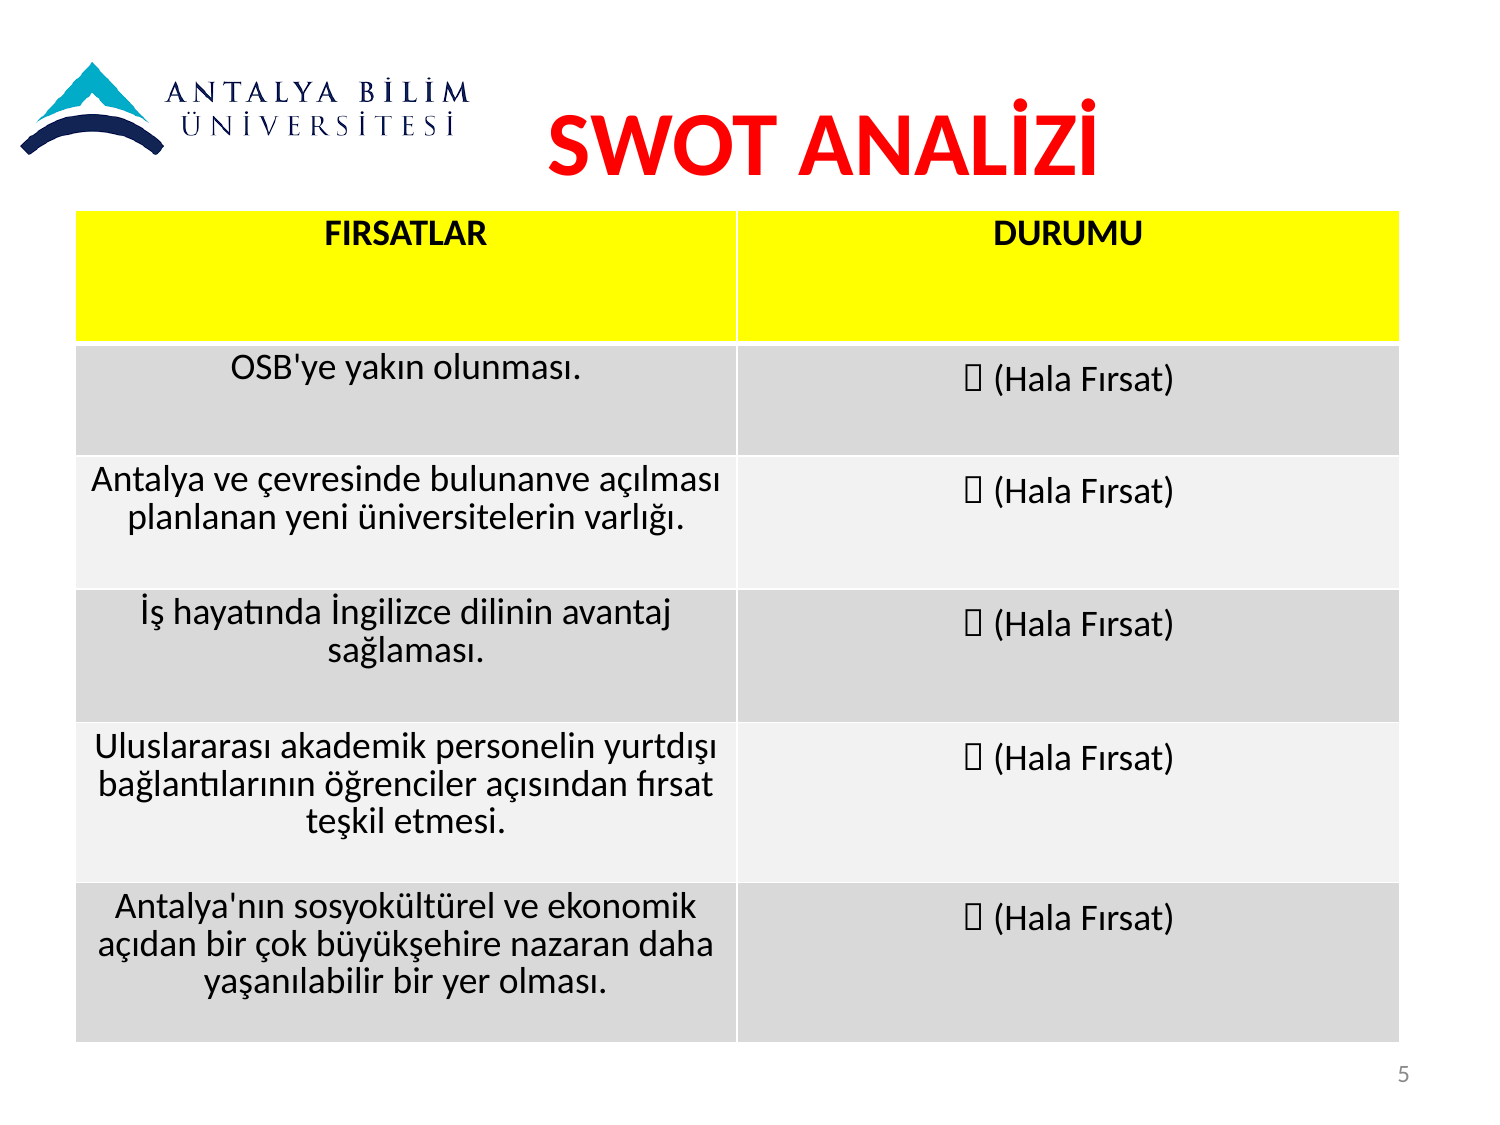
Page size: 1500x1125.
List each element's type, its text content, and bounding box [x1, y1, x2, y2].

slide_number 5 [1074, 1042, 1425, 1103]
table_header FIRSATLAR [76, 211, 736, 341]
table_cell  (Hala Fırsat) [738, 346, 1399, 455]
picture [20, 59, 471, 155]
table_cell İş hayatında İngilizce dilinin avantaj sağlaması. [76, 590, 736, 722]
title SWOT ANALİZİ [75, 45, 1425, 233]
table_cell OSB'ye yakın olunması. [76, 346, 736, 455]
table_cell Antalya ve çevresinde bulunanve açılması planlanan yeni üniversitelerin varlığı. [76, 457, 736, 588]
table_cell Antalya'nın sosyokültürel ve ekonomik açıdan bir çok büyükşehire nazaran daha yaşanılabilir bir yer olması. [76, 883, 736, 1042]
table_cell  (Hala Fırsat) [738, 590, 1399, 722]
table_cell Uluslararası akademik personelin yurtdışı bağlantılarının öğrenciler açısından fırsat teşkil etmesi. [76, 723, 736, 882]
table_header DURUMU [738, 211, 1399, 341]
table_cell  (Hala Fırsat) [738, 457, 1399, 588]
table_cell  (Hala Fırsat) [738, 723, 1399, 882]
table_cell  (Hala Fırsat) [738, 883, 1399, 1042]
